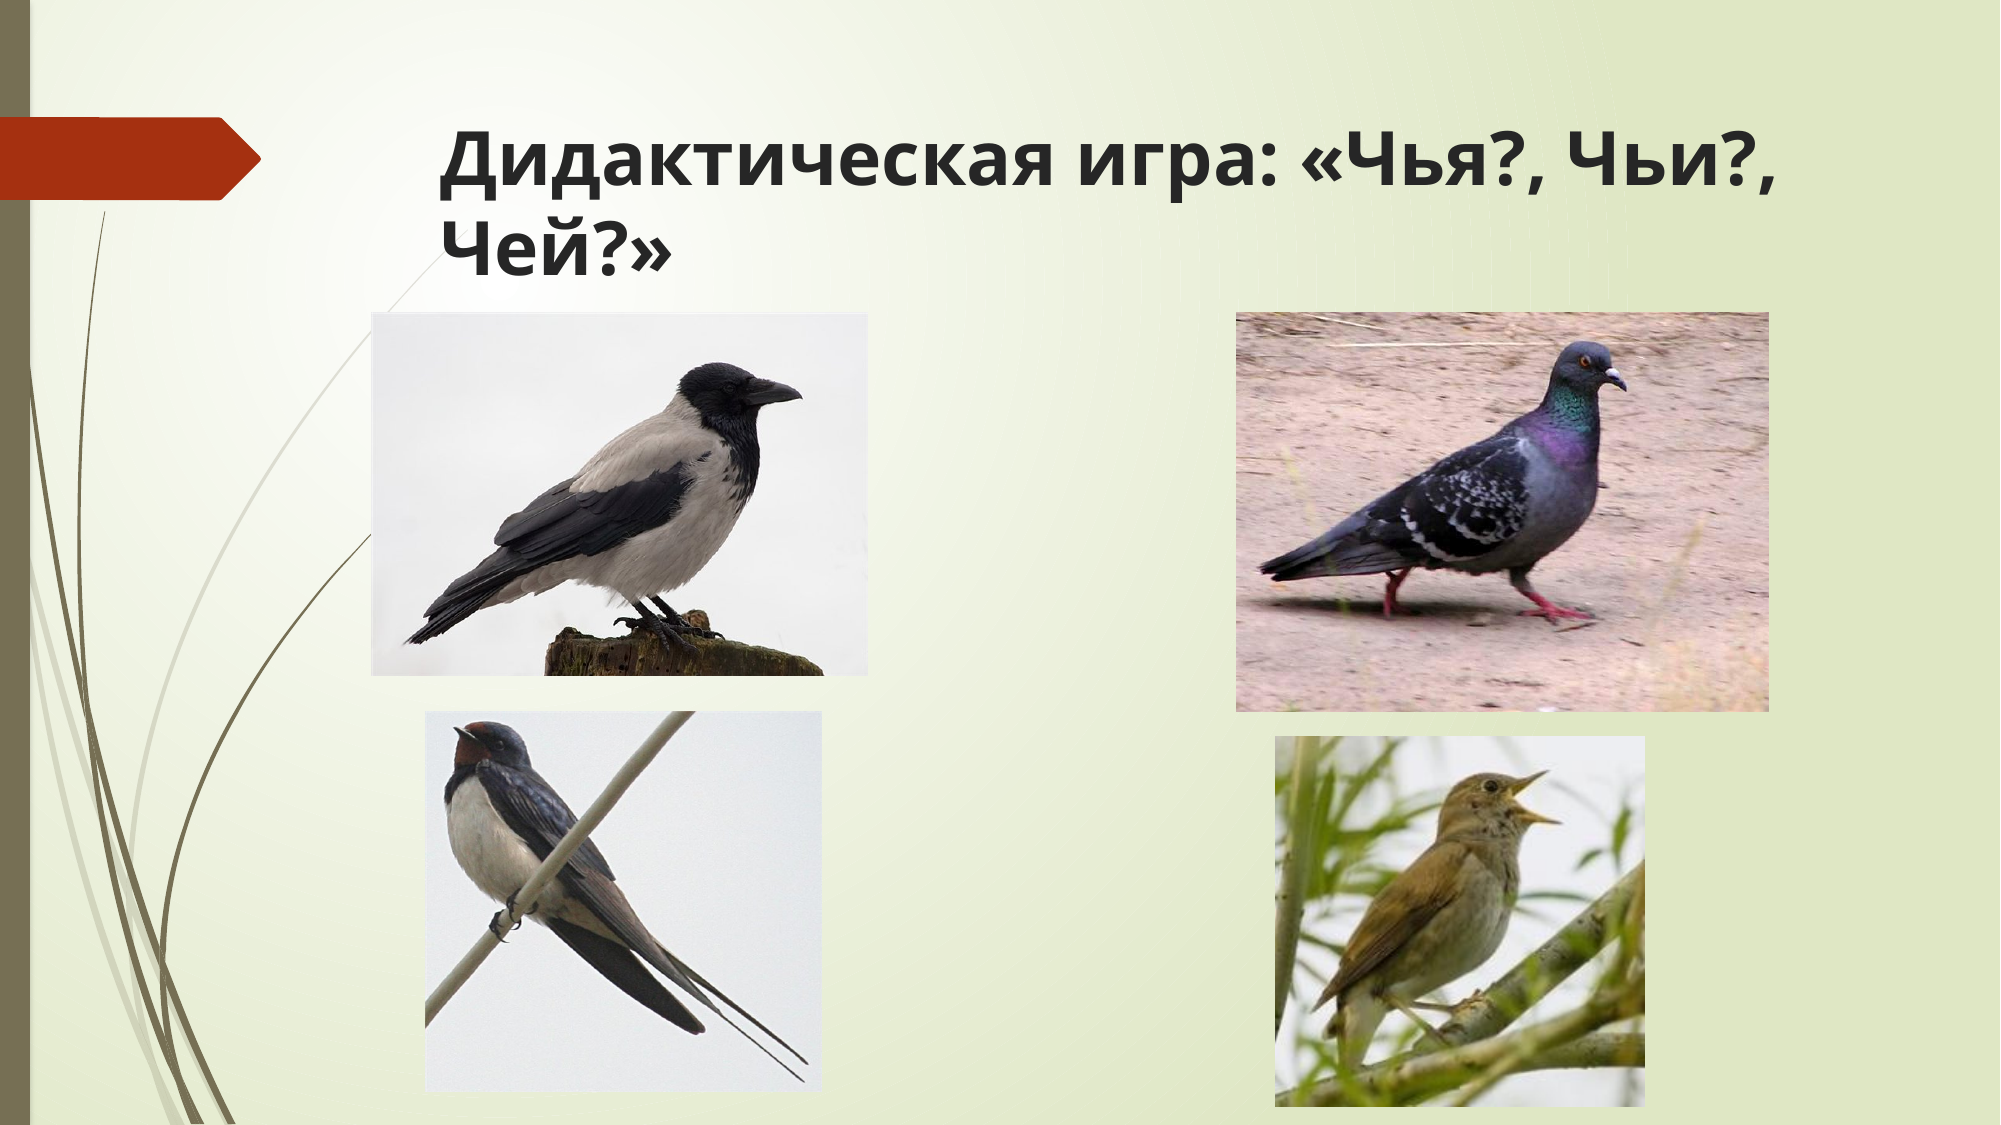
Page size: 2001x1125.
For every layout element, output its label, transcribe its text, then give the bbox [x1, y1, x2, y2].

picture [425, 711, 822, 1093]
picture [1275, 736, 1645, 1107]
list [371, 312, 868, 677]
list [1236, 312, 1769, 712]
title Дидактическая игра: «Чья?, Чьи?, Чей?» [425, 102, 1888, 313]
